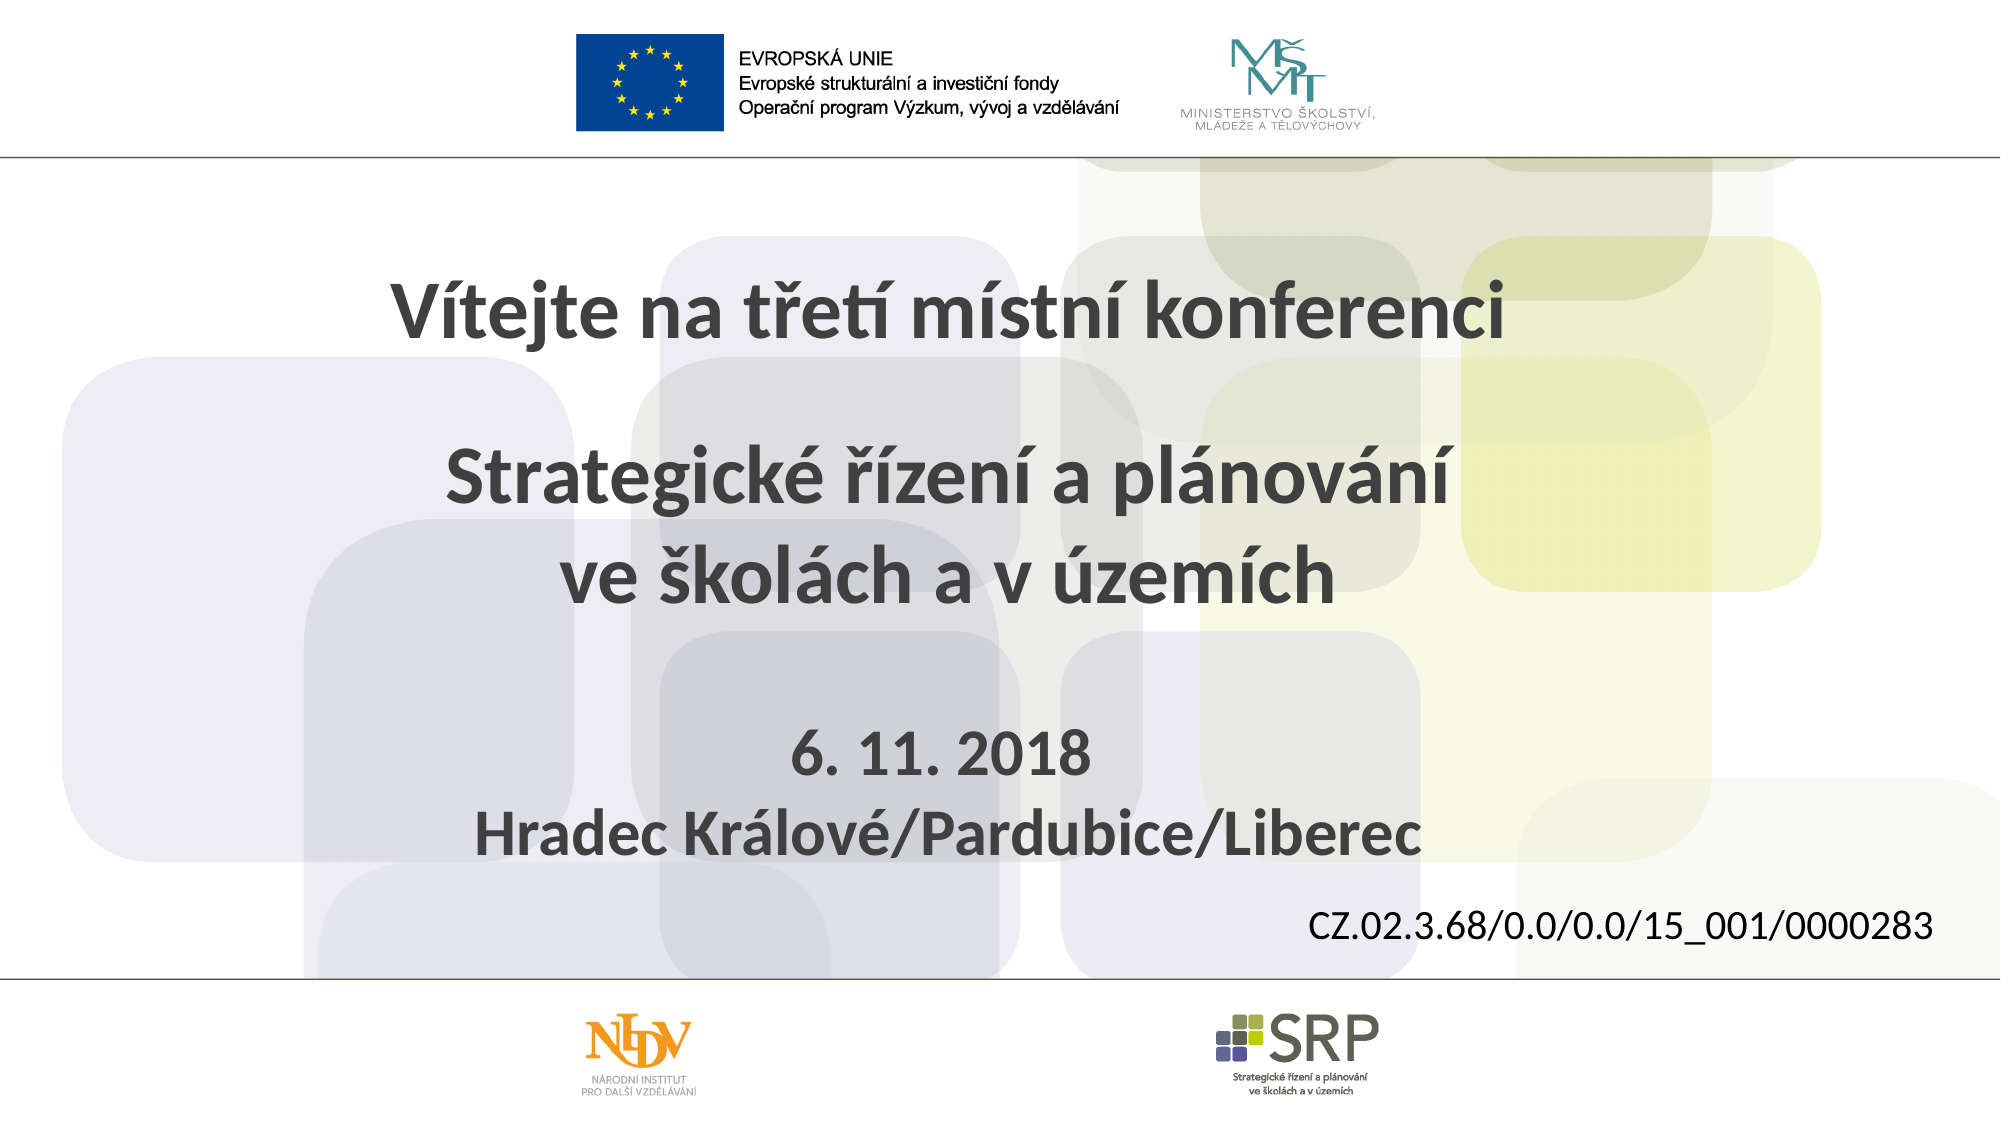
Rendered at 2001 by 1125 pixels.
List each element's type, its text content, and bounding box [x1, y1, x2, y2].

picture [0, 0, 2001, 1125]
text_box Strategické řízení a plánování ve školách a v územích [159, 412, 1739, 628]
text_box 6. 11. 2018 Hradec Králové/Pardubice/Liberec [456, 701, 1442, 877]
subtitle CZ.02.3.68/0.0/0.0/15_001/0000283 [920, 889, 2000, 968]
text_box Vítejte na třetí místní konferenci [321, 248, 1576, 363]
